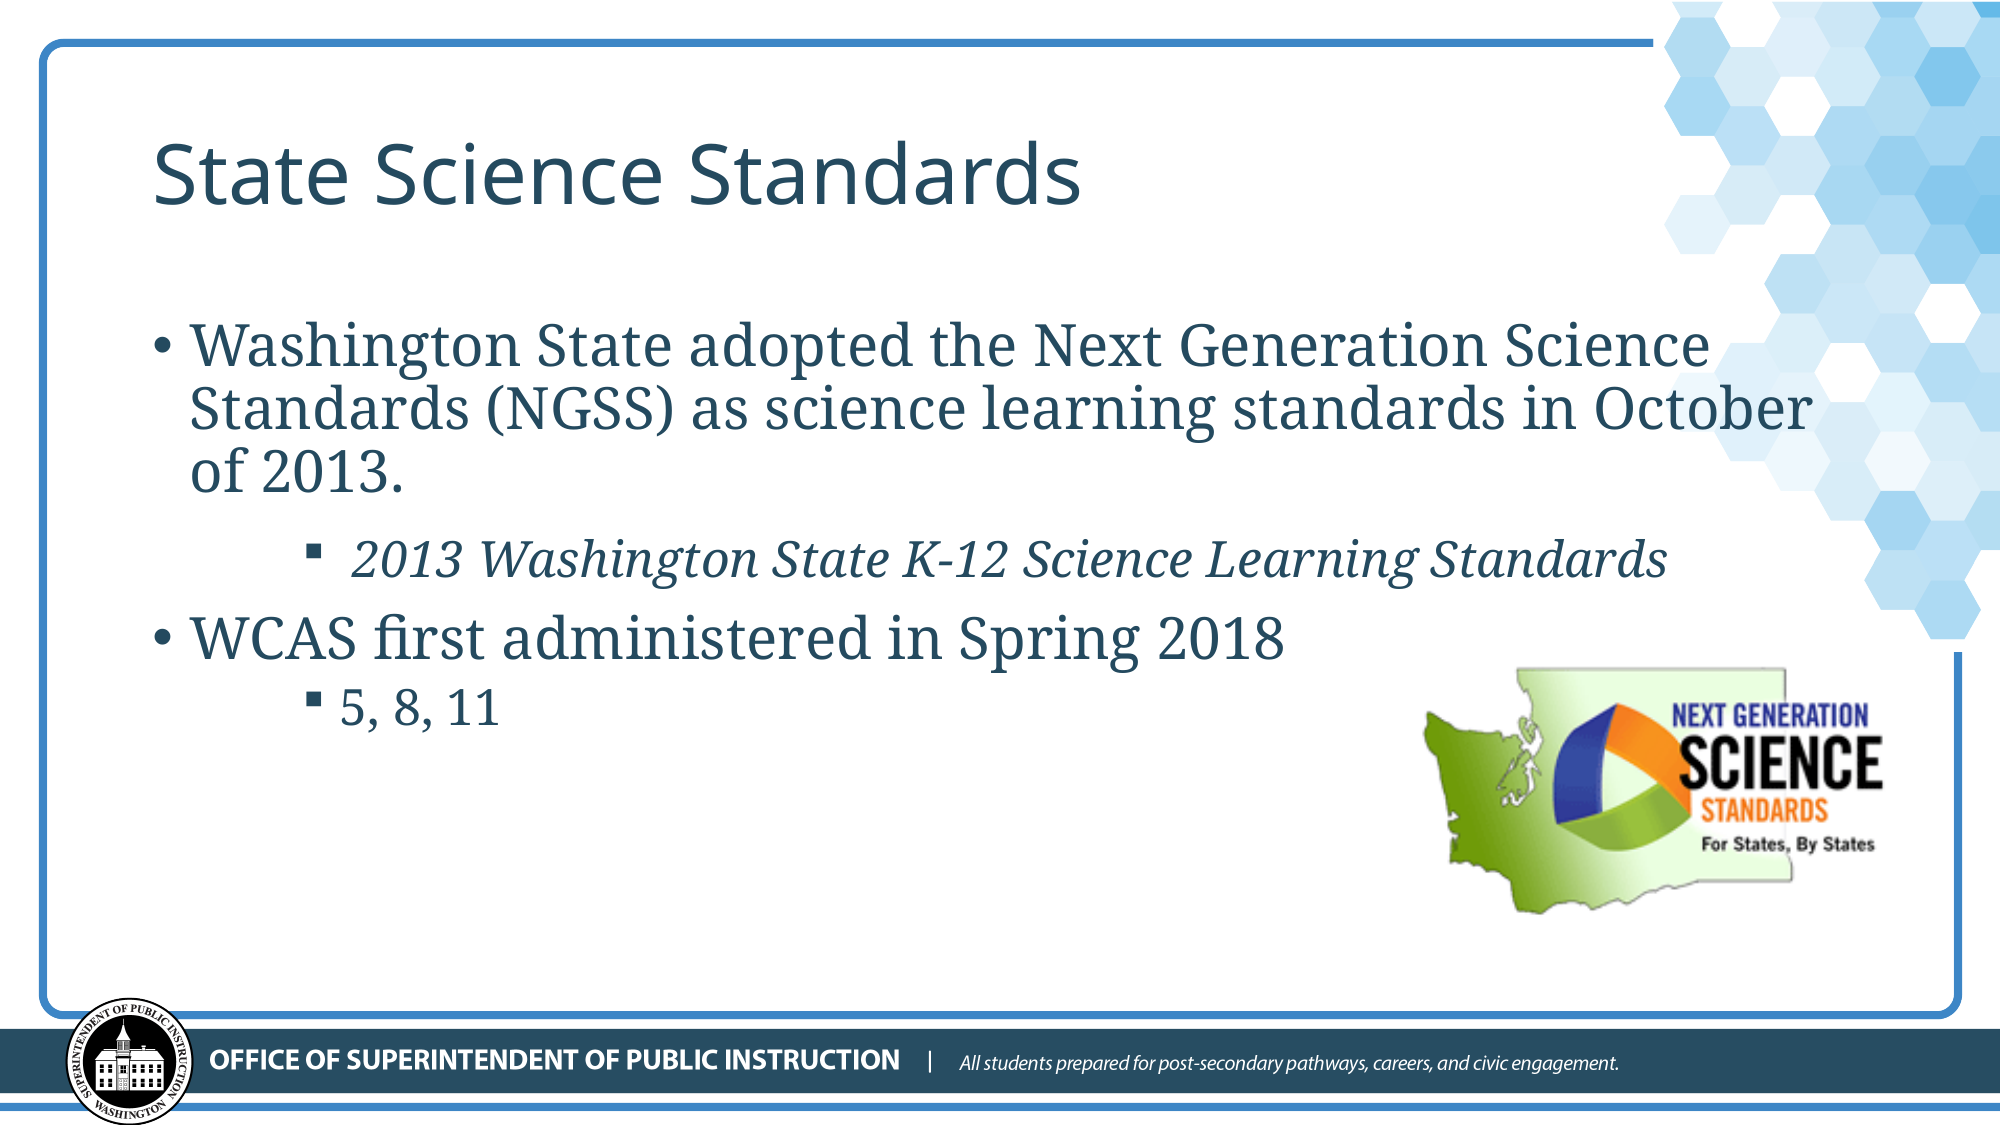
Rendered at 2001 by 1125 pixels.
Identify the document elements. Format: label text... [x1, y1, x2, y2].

picture [0, 0, 2000, 1125]
list Washington State adopted the Next Generation Science Standards (NGSS) as science learning standards in October of 2013. 2013 Washington State K-12 Science Learning Standards WCAS first administered in Spring 2018 5, 8, 11 [137, 308, 1863, 954]
title State Science Standards [137, 69, 1863, 287]
